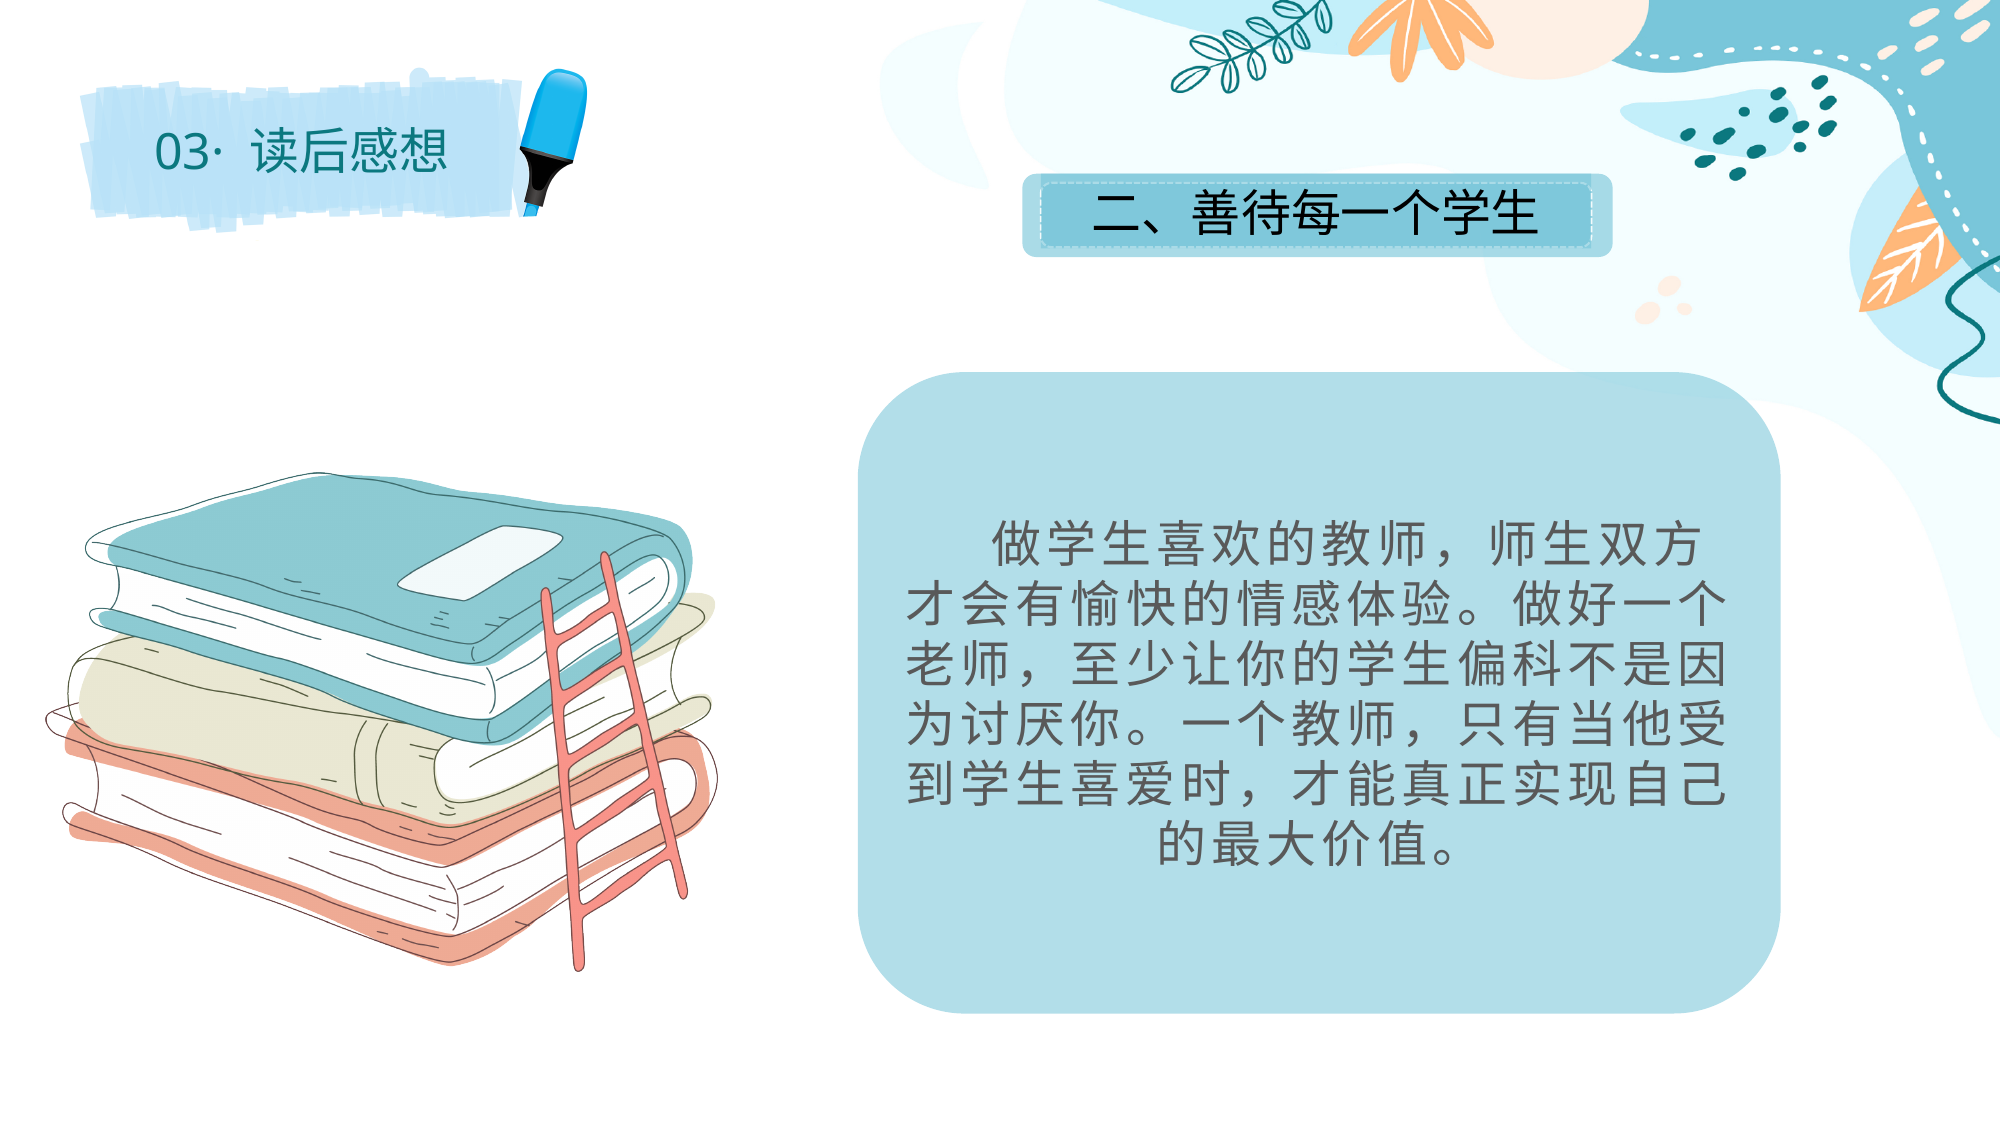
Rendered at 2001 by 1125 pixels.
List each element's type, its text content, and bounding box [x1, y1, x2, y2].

picture [45, 472, 718, 972]
text_box 做学生喜欢的教师，师生双方才会有愉快的情感体验。做好一个老师，至少让你的学生偏科不是因为讨厌你。一个教师，只有当他受到学生喜爱时，才能真正实现自己的最大价值。 [856, 371, 1782, 1015]
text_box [1022, 173, 1613, 258]
picture [60, 52, 612, 241]
picture [865, 0, 2000, 747]
